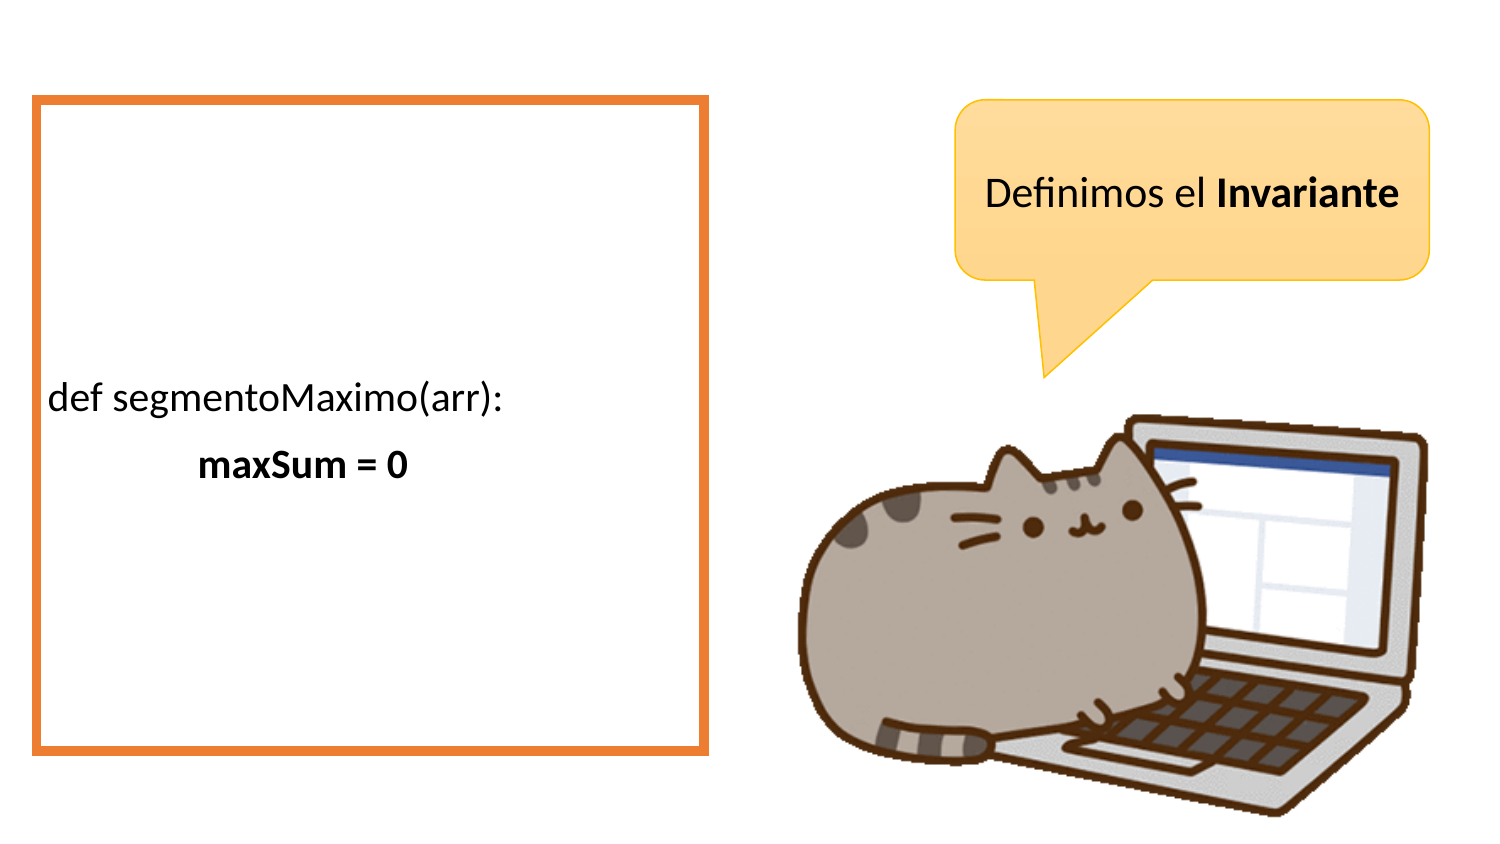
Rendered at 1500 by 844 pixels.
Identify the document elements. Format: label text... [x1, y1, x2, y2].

text_box Definimos el Invariante [955, 99, 1430, 378]
picture [795, 413, 1430, 819]
list def segmentoMaximo(arr): maxSum = 0 [36, 99, 704, 752]
